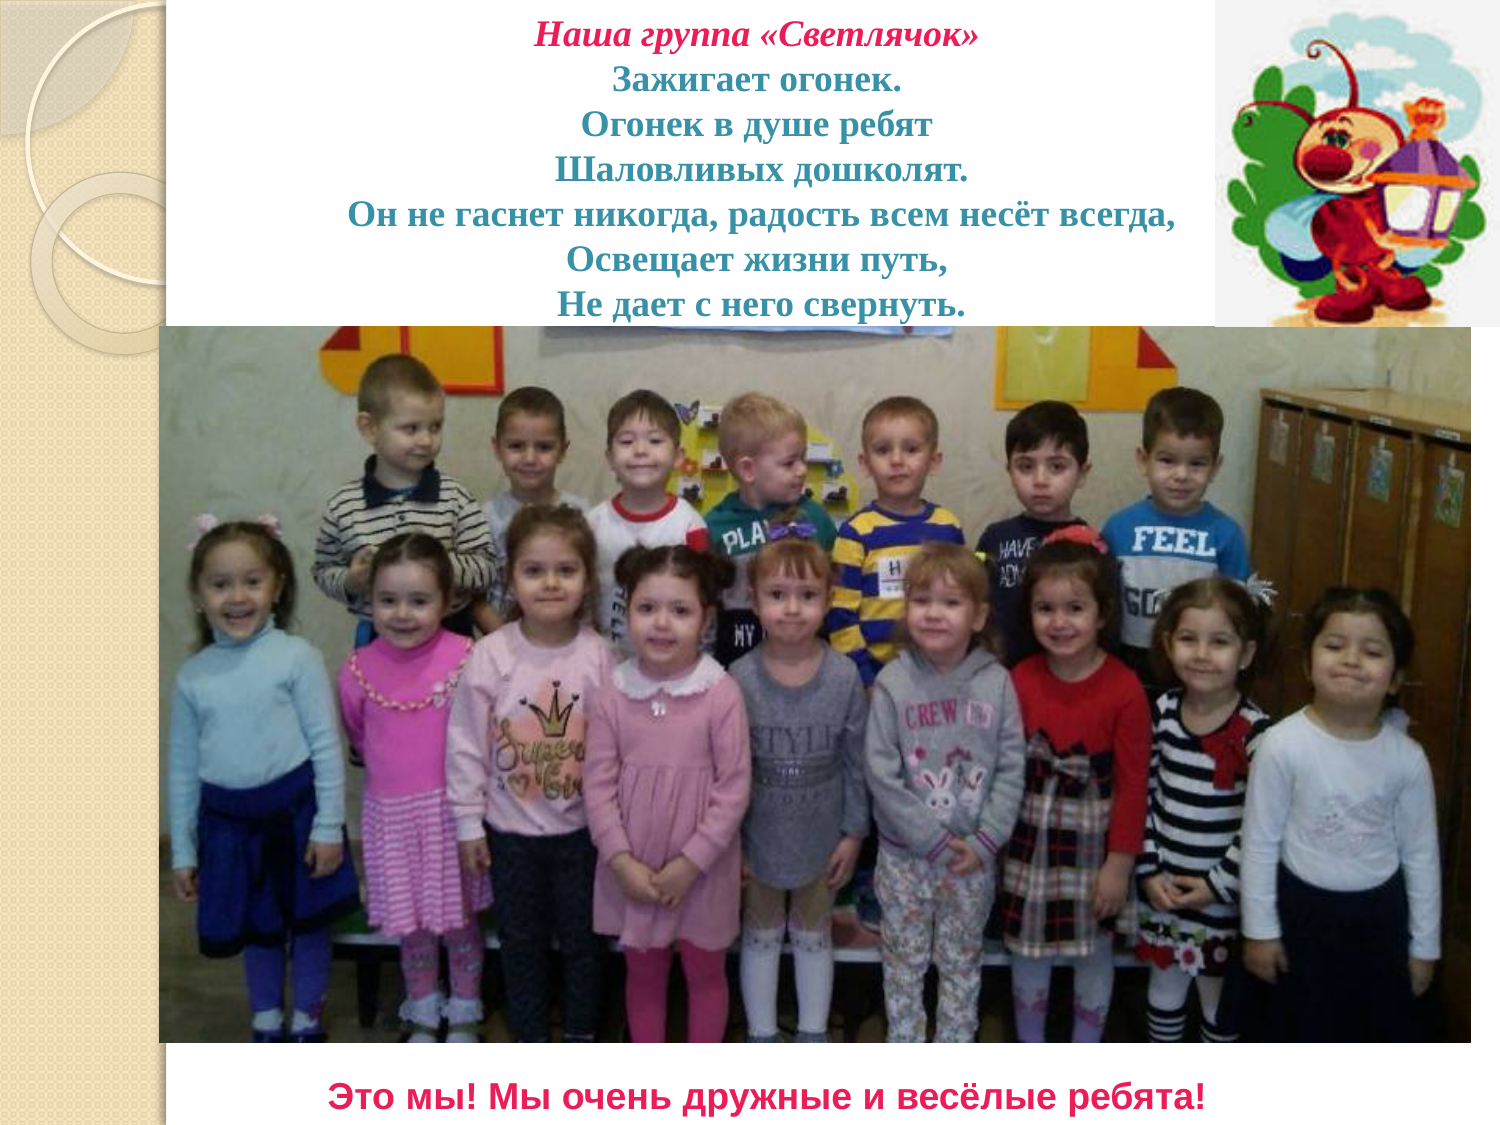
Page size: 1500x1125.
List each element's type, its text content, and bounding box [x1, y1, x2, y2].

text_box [1215, 0, 1500, 327]
text_box Это мы! Мы очень дружные и весёлые ребята! [312, 1064, 1235, 1125]
picture [159, 326, 1471, 1043]
title Наша группа «Светлячок» Зажигает огонек. Огонек в душе ребят Шаловливых дошколят. Он не гаснет никогда, радость всем несёт всегда, Освещает жизни путь, Не дает с него свернуть. [147, 160, 1208, 173]
